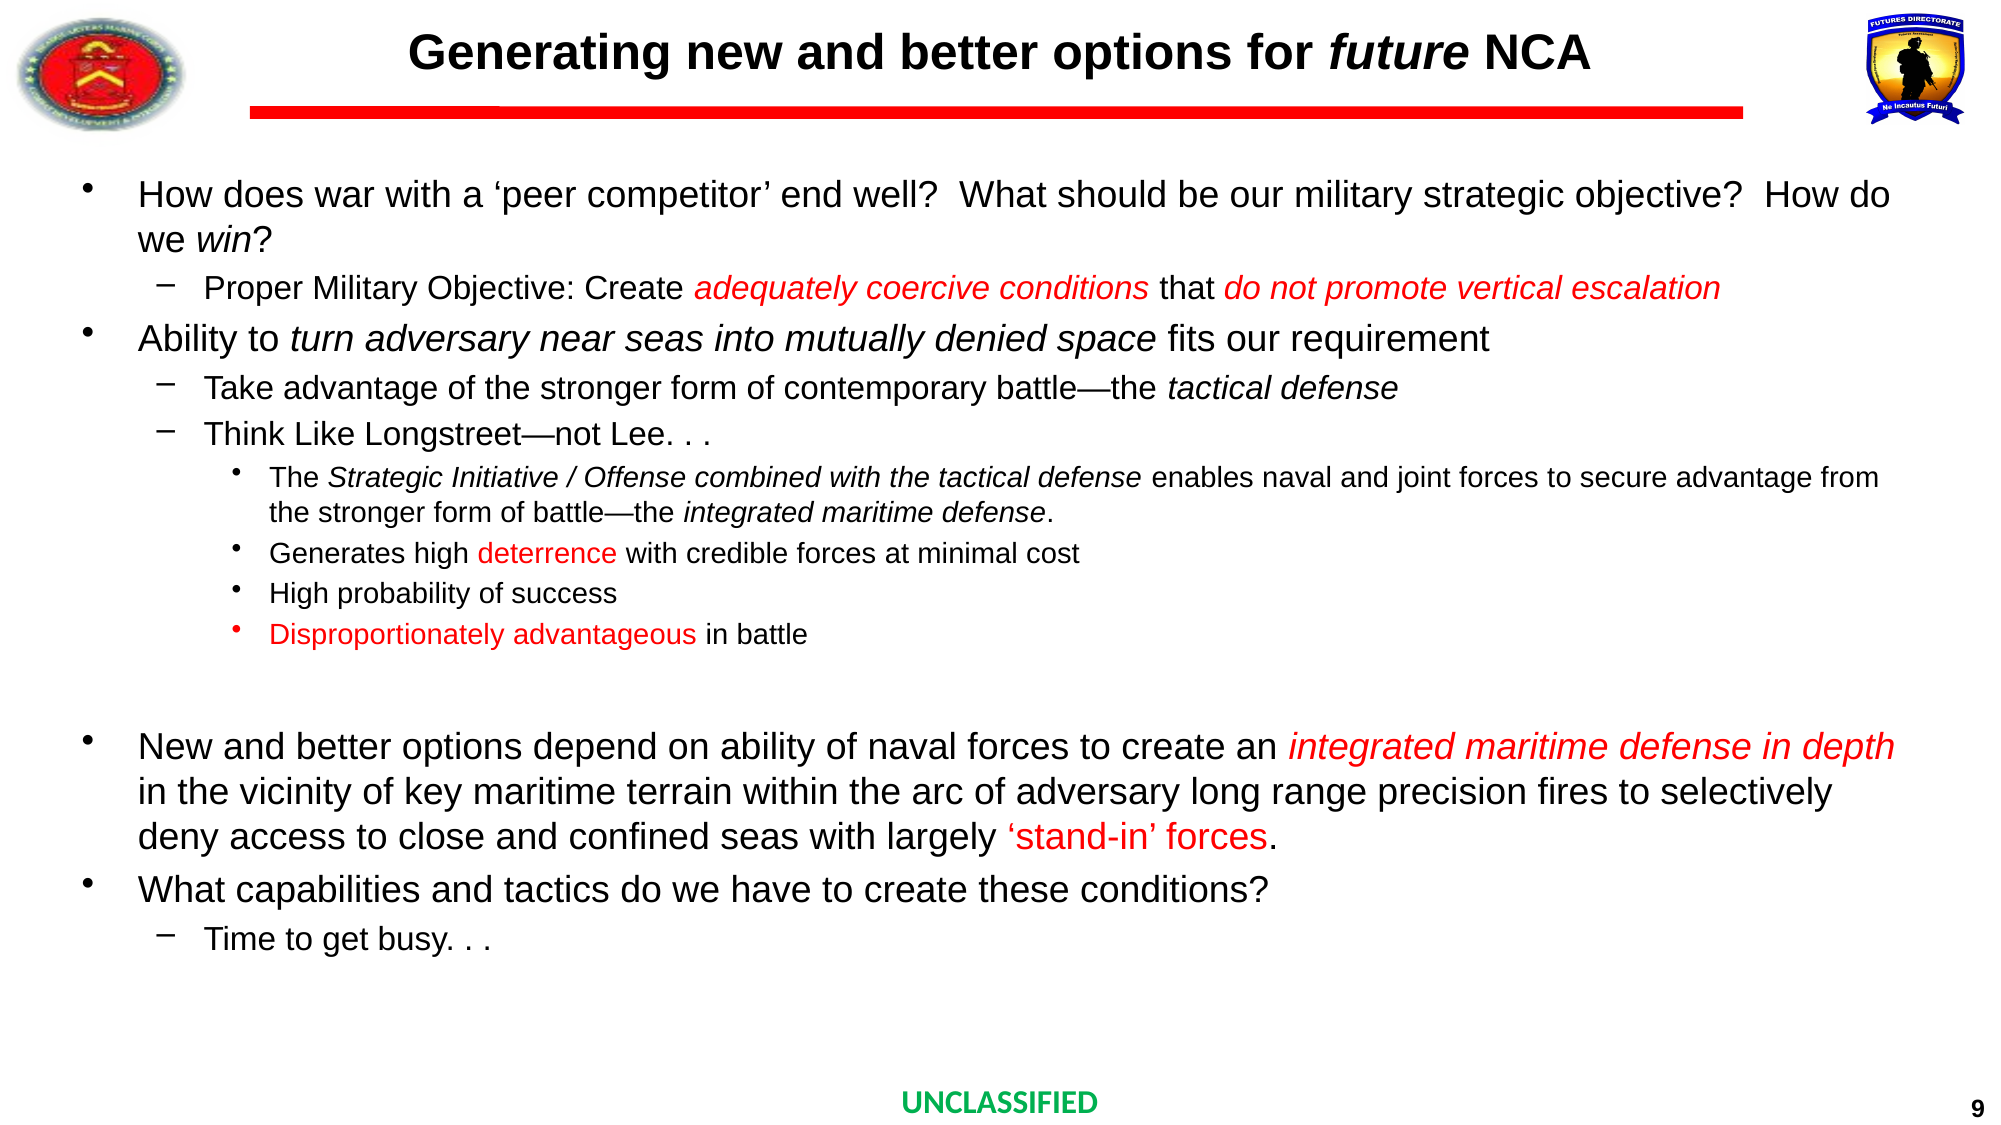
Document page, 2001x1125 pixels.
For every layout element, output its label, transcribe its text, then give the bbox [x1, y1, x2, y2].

picture [36, 31, 166, 118]
picture [1866, 13, 1965, 125]
list How does war with a ‘peer competitor’ end well? What should be our military strategic objective? How do we win? Proper Military Objective: Create adequately coercive conditions that do not promote vertical escalation Ability to turn adversary near seas into mutually denied space fits our requirement Take advantage of the stronger form of contemporary battle—the tactical defense Think Like Longstreet—not Lee. . . The Strategic Initiative / Offense combined with the tactical defense enables naval and joint forces to secure advantage from the stronger form of battle—the integrated maritime defense. Generates high deterrence with credible forces at minimal cost High probability of success Disproportionately advantageous in battle New and better options depend on ability of naval forces to create an integrated maritime defense in depth in the vicinity of key maritime terrain within the arc of adversary long range precision fires to selectively deny access to close and confined seas with largely ‘stand-in’ forces. What capabilities and tactics do we have to create these conditions? Time to get busy. . . [66, 162, 1934, 1038]
title Generating new and better options for future NCA [266, 0, 1734, 101]
slide_number 9 [1583, 1055, 2000, 1125]
